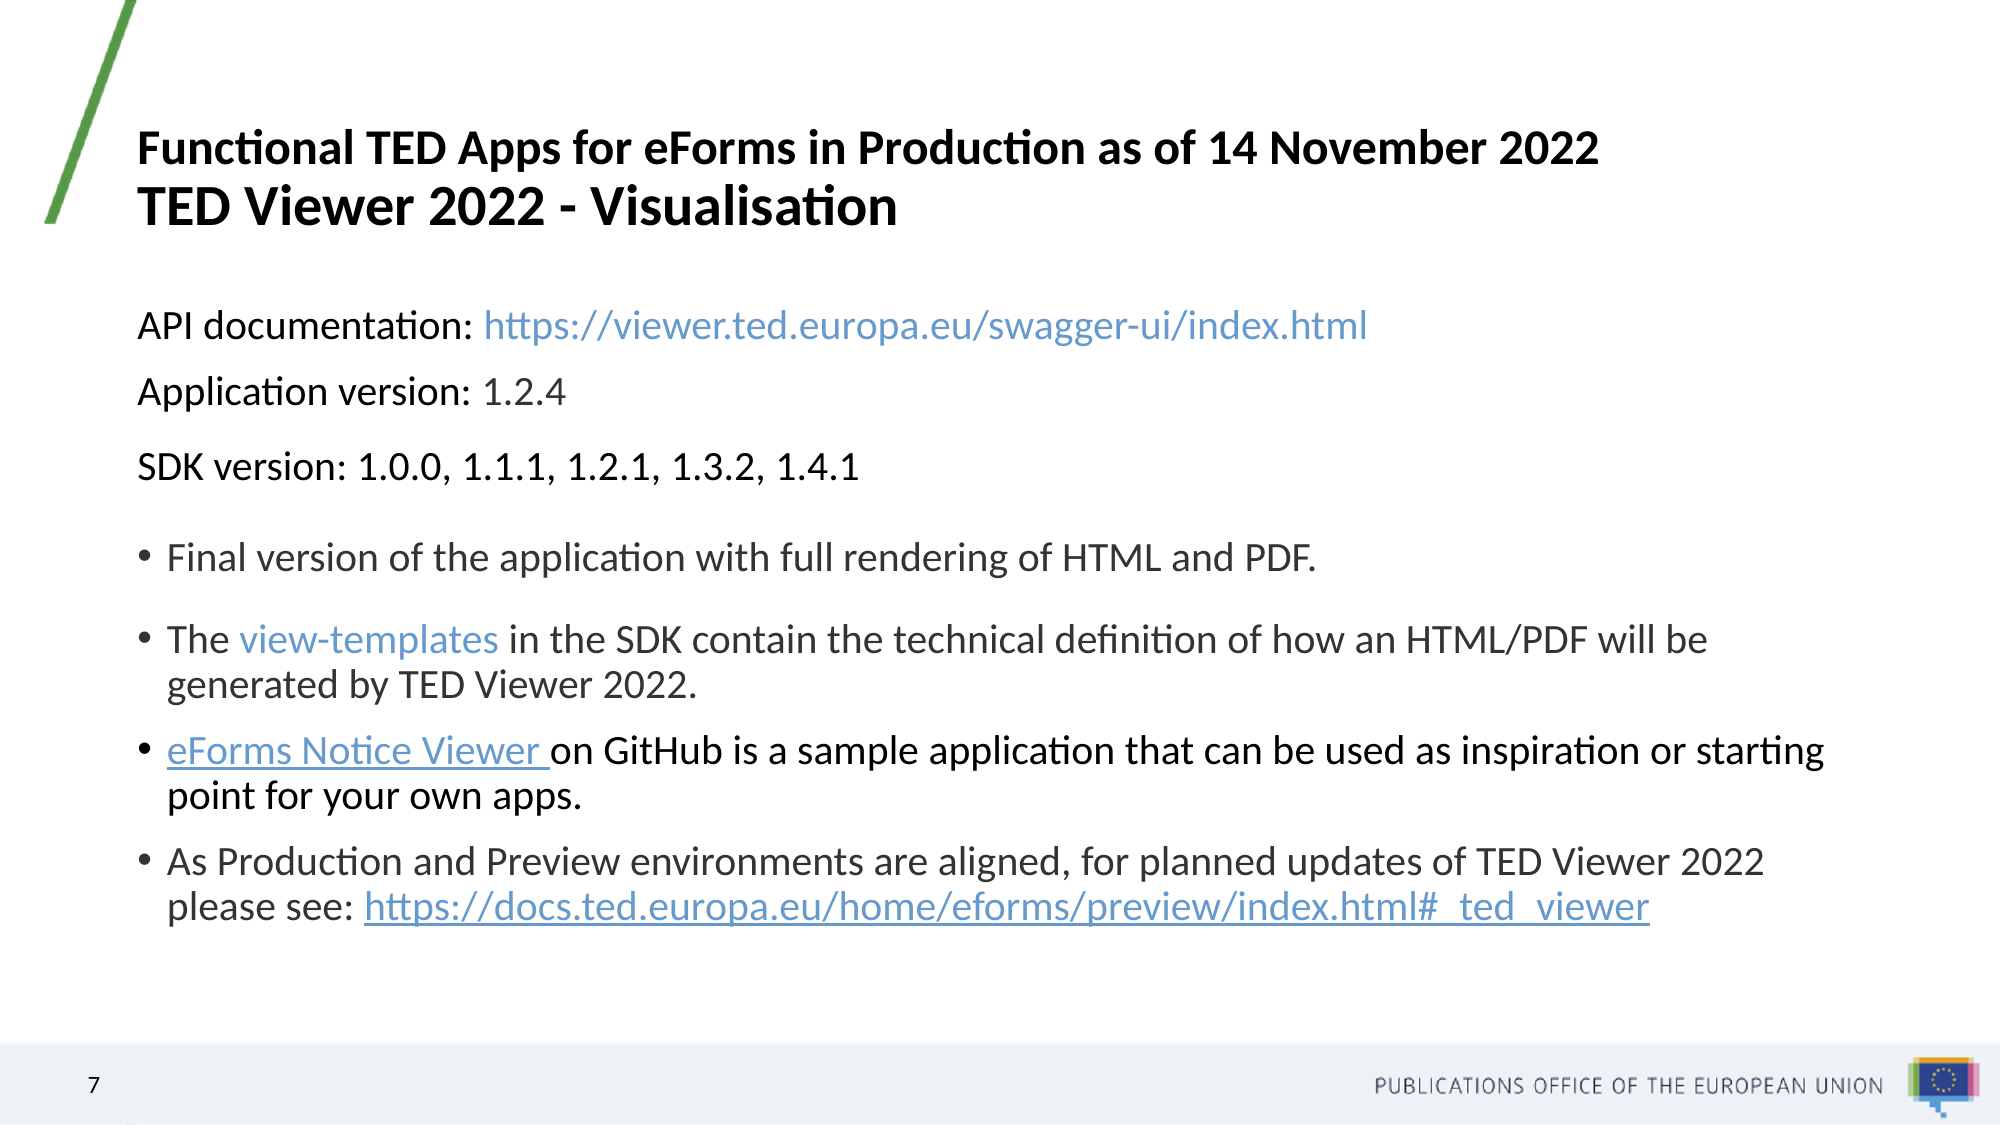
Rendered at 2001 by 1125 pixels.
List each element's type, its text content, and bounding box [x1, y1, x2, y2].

picture [0, 0, 2001, 1125]
slide_number 7 [0, 1053, 116, 1114]
title Functional TED Apps for eForms in Production as of 14 November 2022 TED Viewer 2022 - Visualisation [137, 20, 1860, 239]
list API documentation: https://viewer.ted.europa.eu/swagger-ui/index.html Application version: 1.2.4 SDK version: 1.0.0, 1.1.1, 1.2.1, 1.3.2, 1.4.1 Final version of the application with full rendering of HTML and PDF. The view-templates in the SDK contain the technical definition of how an HTML/PDF will be generated by TED Viewer 2022. eForms Notice Viewer on GitHub is a sample application that can be used as inspiration or starting point for your own apps. As Production and Preview environments are aligned, for planned updates of TED Viewer 2022 please see: https://docs.ted.europa.eu/home/eforms/preview/index.html#_ted_viewer [137, 296, 1860, 989]
